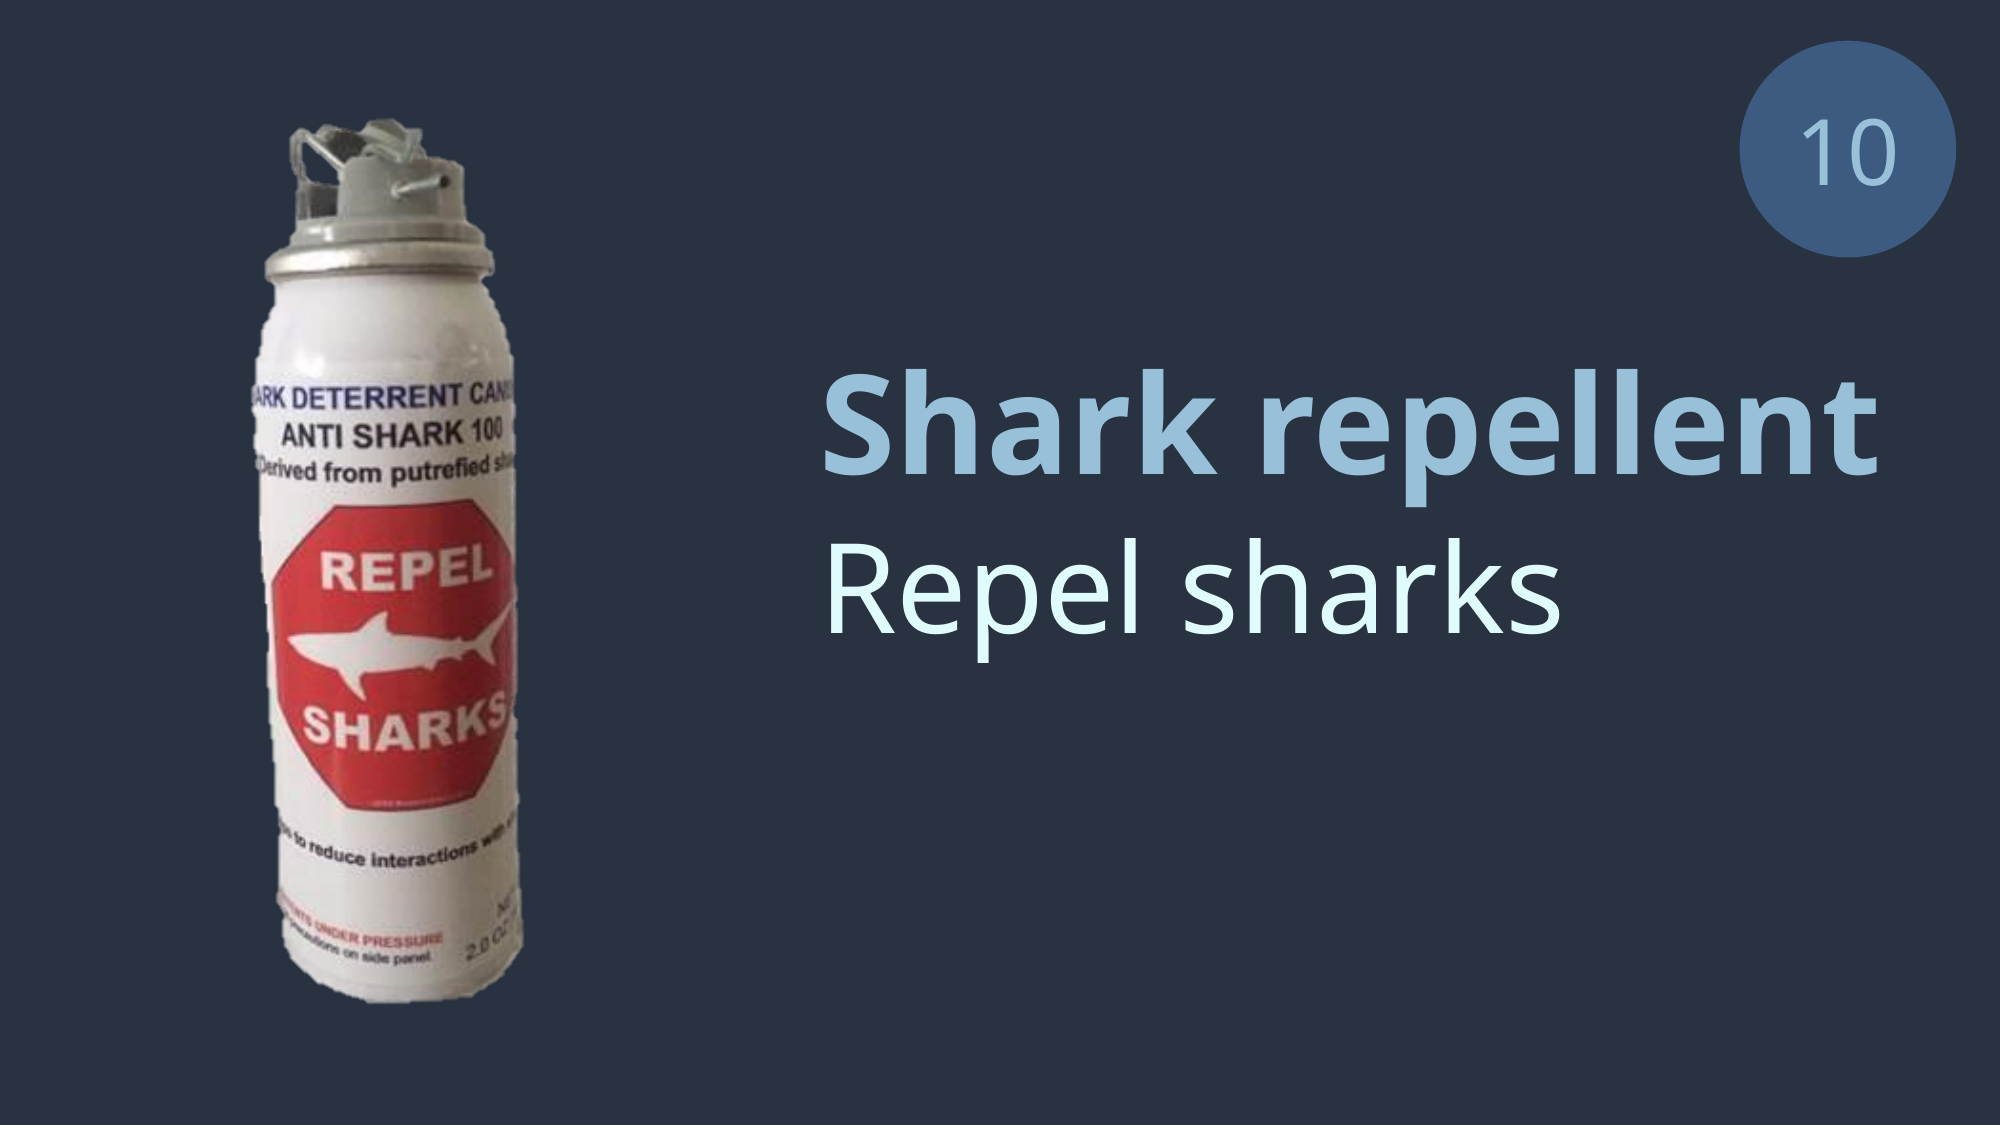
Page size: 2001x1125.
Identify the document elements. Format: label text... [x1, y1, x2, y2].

text_box 10 [1738, 39, 1958, 259]
text_box Shark repellent [804, 296, 1992, 563]
picture [77, 7, 676, 1030]
text_box Repel sharks [804, 518, 1923, 1063]
